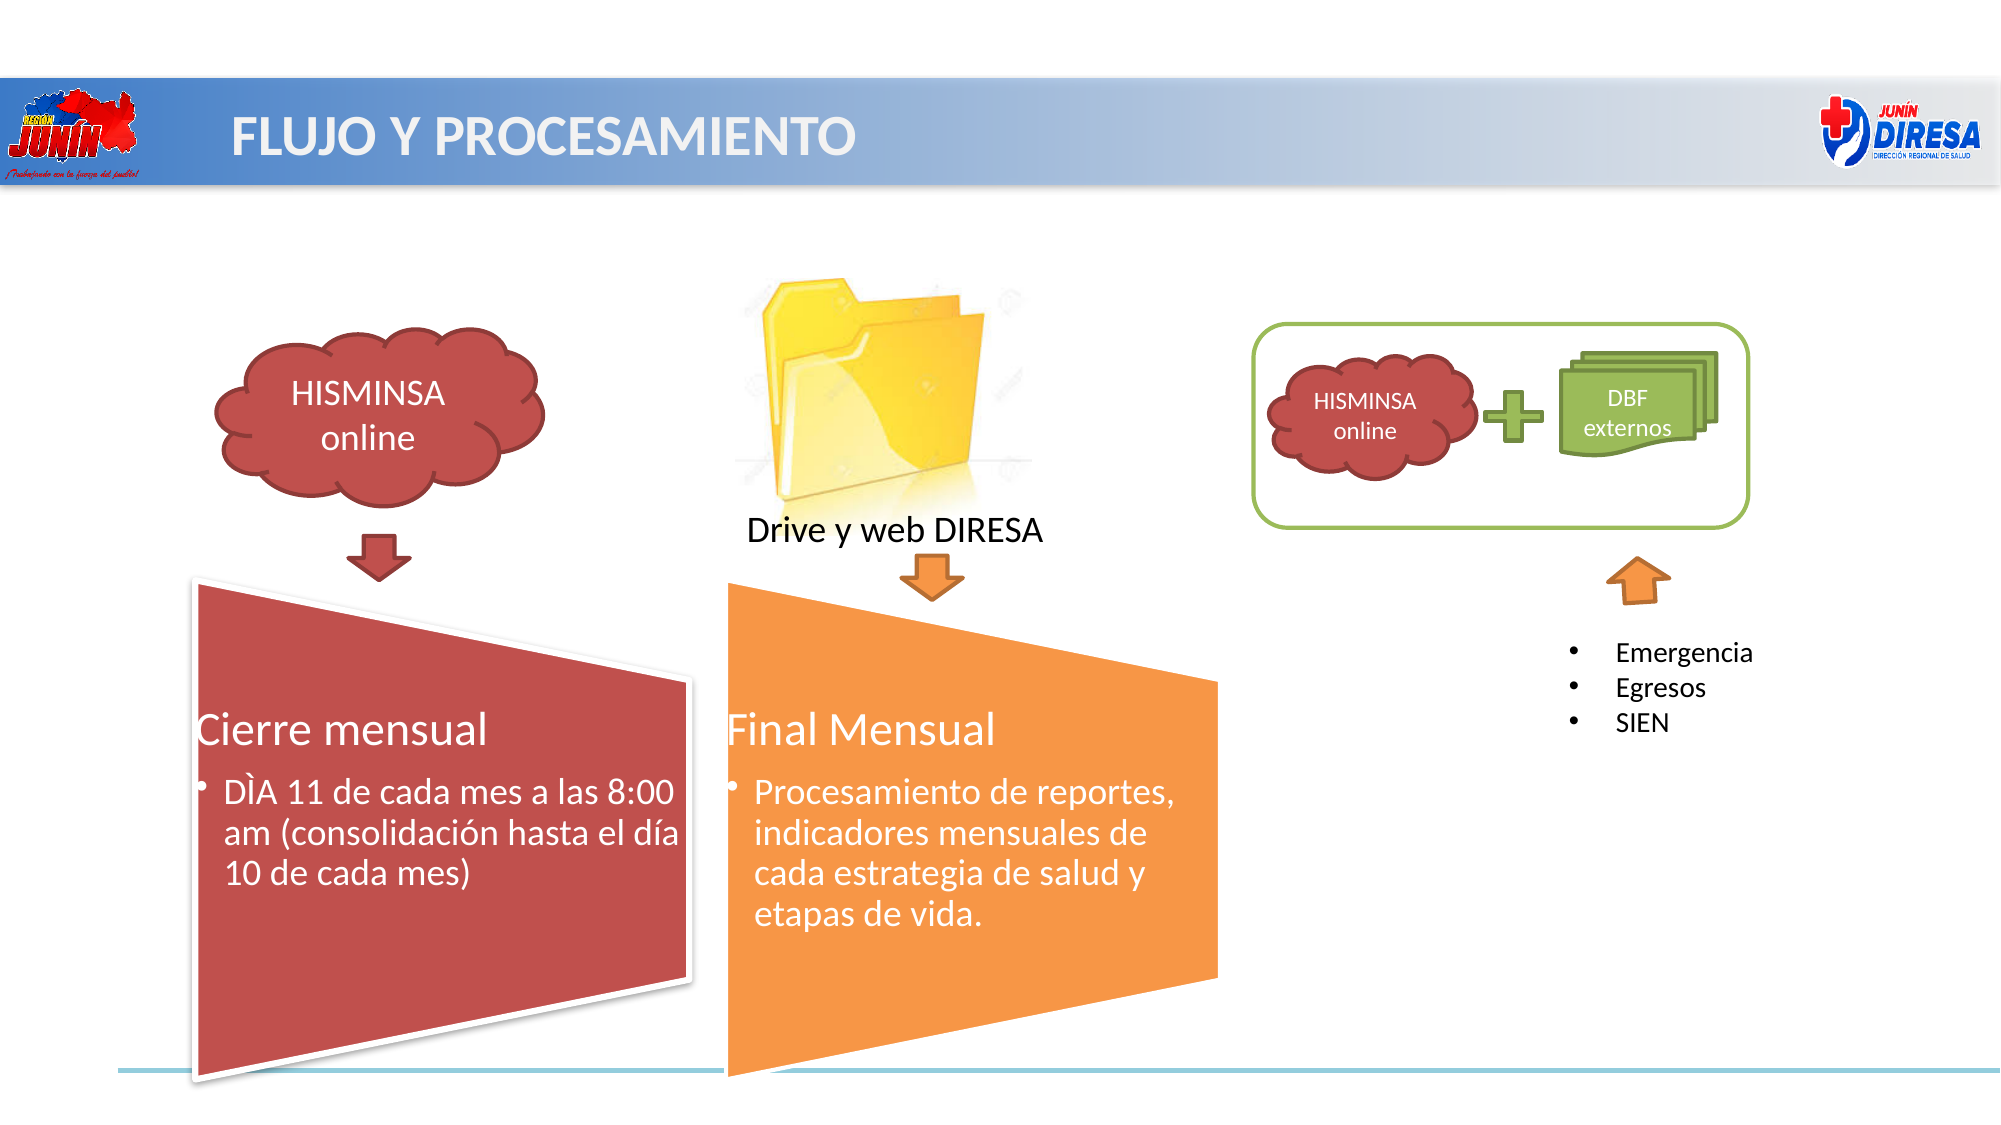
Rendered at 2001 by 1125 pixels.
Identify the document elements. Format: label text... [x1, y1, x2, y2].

picture [1, 85, 143, 182]
text_box Emergencia Egresos SIEN [1554, 625, 1784, 746]
text_box DBF externos [1559, 351, 1719, 458]
text_box HISMINSA online [1266, 354, 1479, 482]
text_box [1483, 390, 1544, 443]
text_box Drive y web DIRESA [732, 497, 1059, 558]
text_box [1606, 556, 1672, 606]
picture [1816, 90, 1984, 172]
title FLUJO Y PROCESAMIENTO [216, 30, 1789, 234]
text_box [194, 579, 1221, 1080]
text_box [1251, 321, 1751, 530]
text_box [899, 553, 965, 578]
picture [735, 278, 1033, 537]
text_box [346, 533, 412, 578]
text_box HISMINSA online [214, 327, 546, 509]
